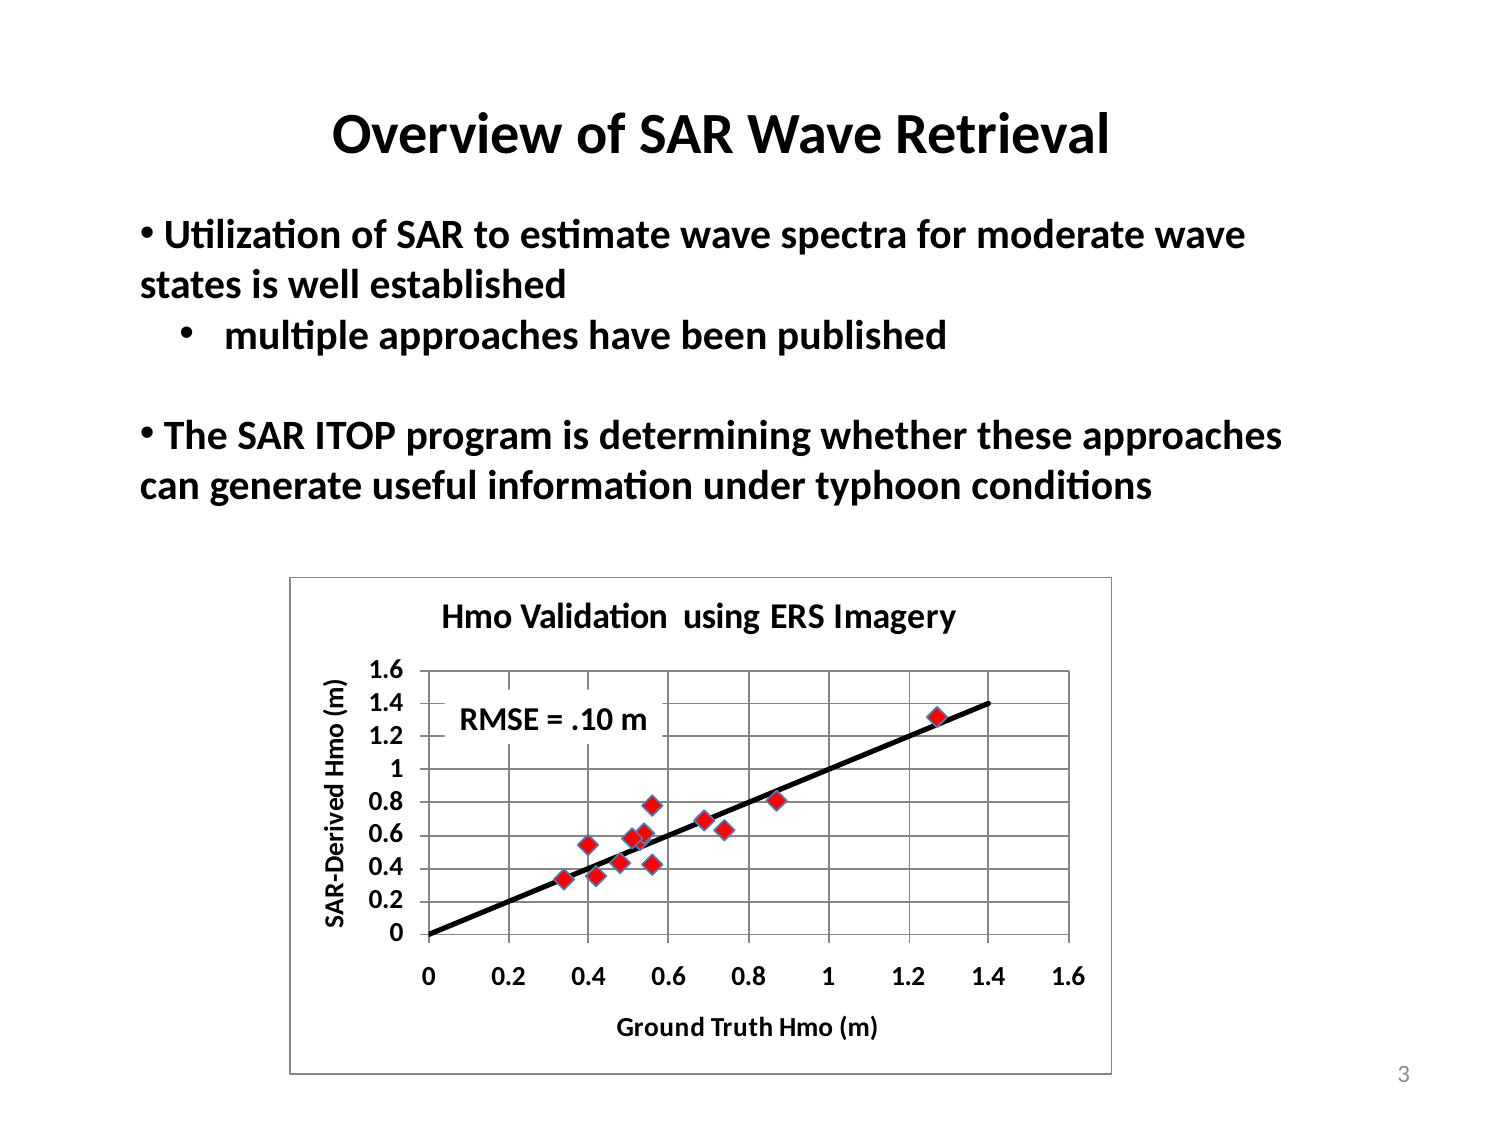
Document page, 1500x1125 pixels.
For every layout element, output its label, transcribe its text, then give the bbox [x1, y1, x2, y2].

slide_number 3 [1074, 1042, 1425, 1103]
text_box Overview of SAR Wave Retrieval [317, 87, 1127, 173]
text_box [287, 574, 1113, 1076]
text_box Utilization of SAR to estimate wave spectra for moderate wave states is well established multiple approaches have been published The SAR ITOP program is determining whether these approaches can generate useful information under typhoon conditions [124, 199, 1338, 515]
